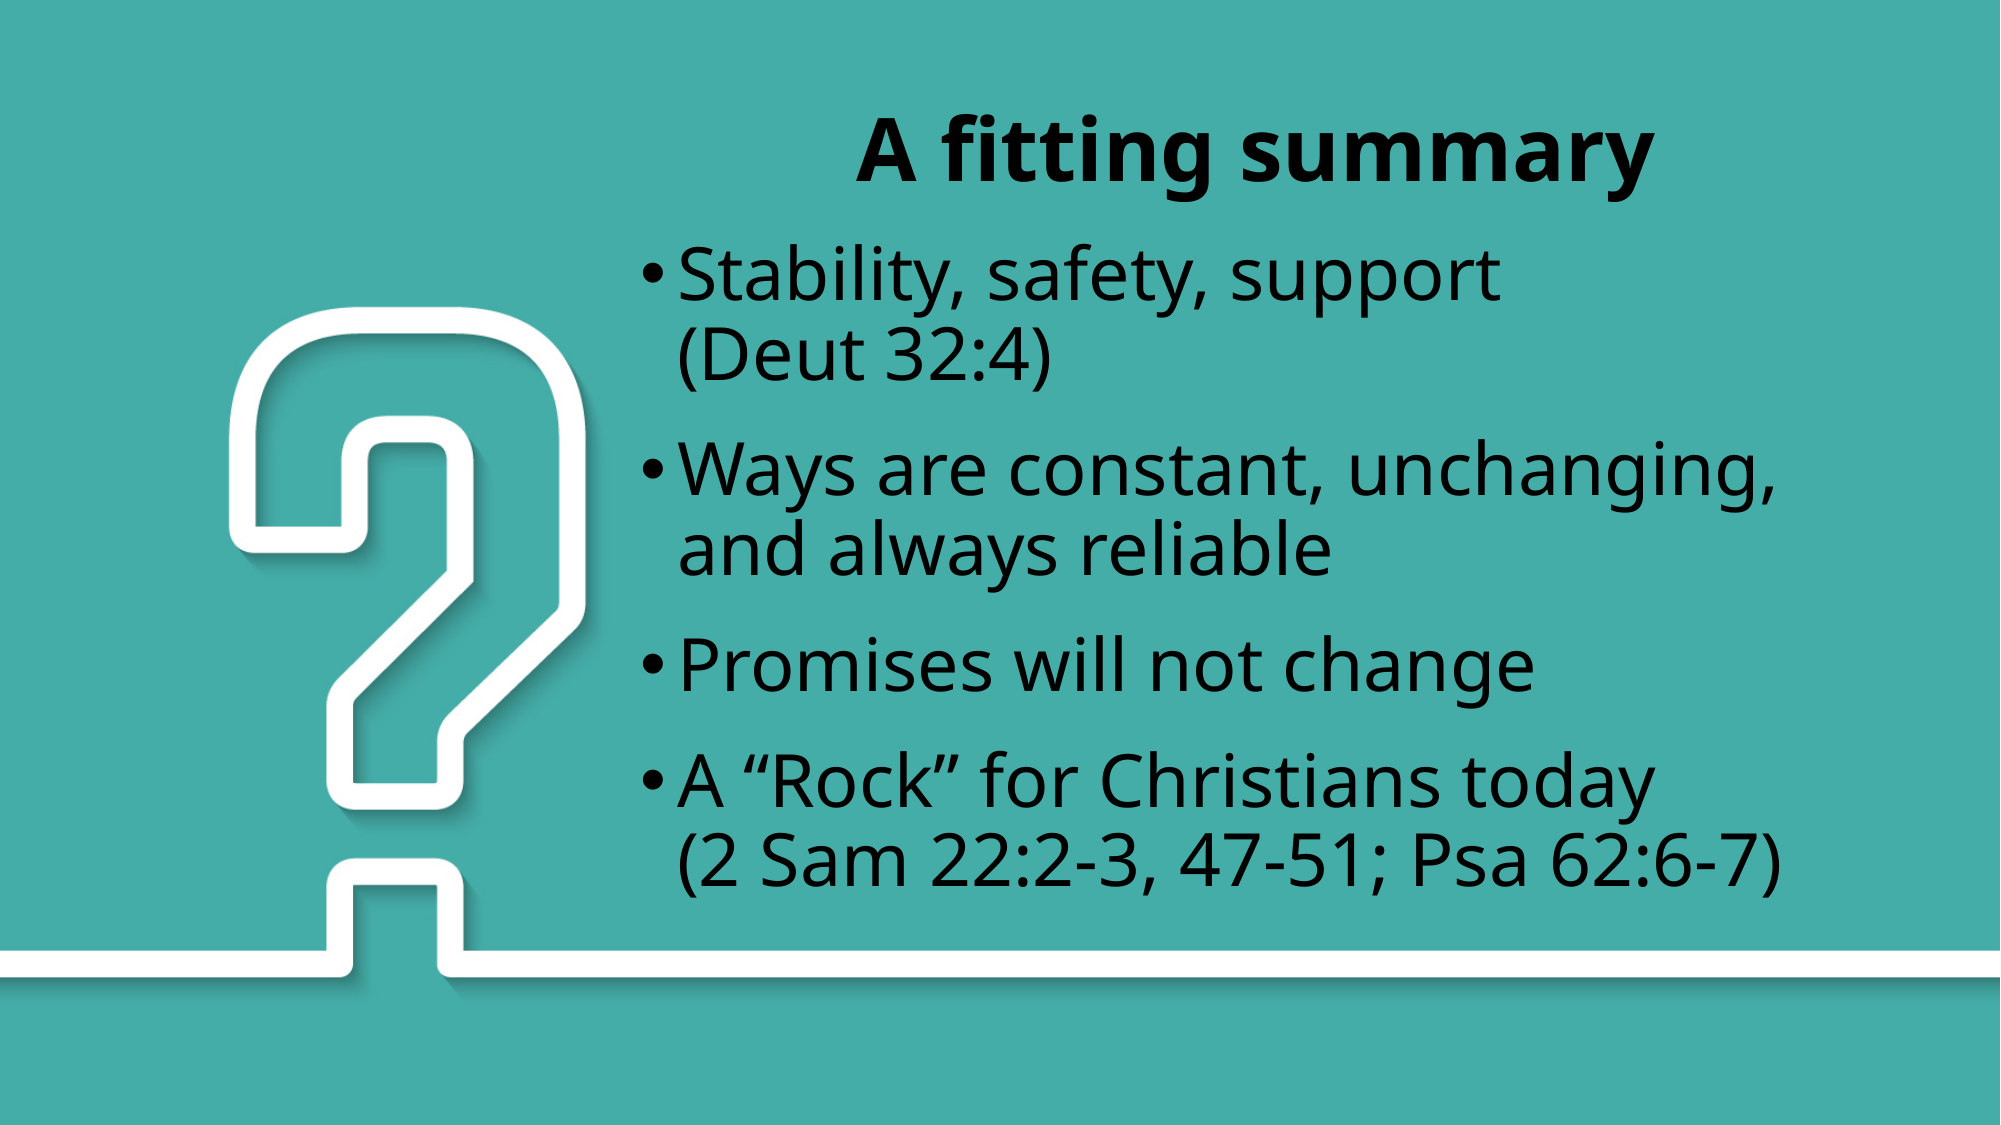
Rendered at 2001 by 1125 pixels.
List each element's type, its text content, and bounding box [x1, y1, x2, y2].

picture [0, 0, 2000, 1125]
list A fitting summary Stability, safety, support (Deut 32:4) Ways are constant, unchanging, and always reliable Promises will not change A “Rock” for Christians today (2 Sam 22:2-3, 47-51; Psa 62:6-7) [607, 73, 1906, 938]
